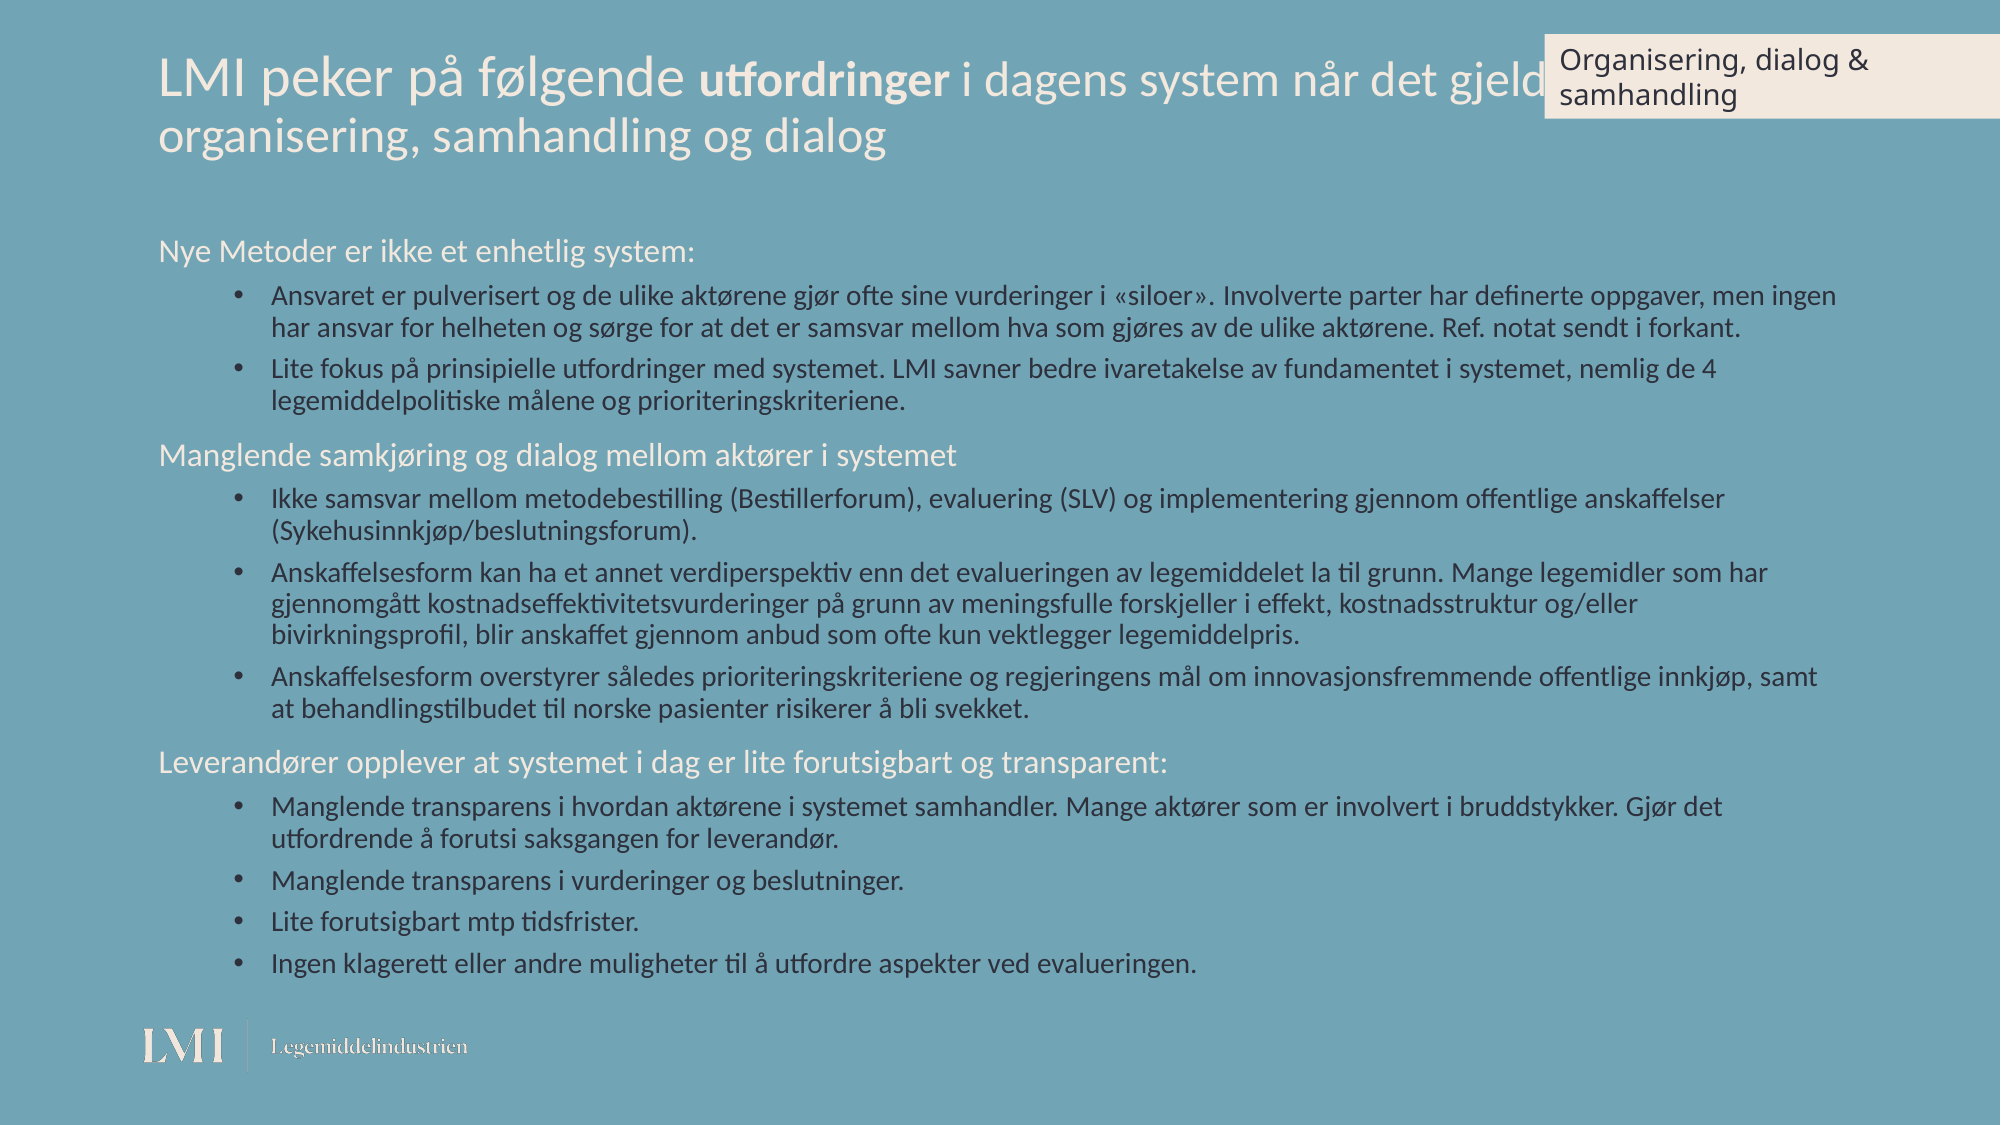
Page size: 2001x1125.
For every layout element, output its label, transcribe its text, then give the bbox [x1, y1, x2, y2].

title LMI peker på følgende utfordringer i dagens system når det gjelder organisering, samhandling og dialog [143, 97, 1857, 215]
list Nye Metoder er ikke et enhetlig system: Ansvaret er pulverisert og de ulike aktørene gjør ofte sine vurderinger i «siloer». Involverte parter har definerte oppgaver, men ingen har ansvar for helheten og sørge for at det er samsvar mellom hva som gjøres av de ulike aktørene. Ref. notat sendt i forkant. Lite fokus på prinsipielle utfordringer med systemet. LMI savner bedre ivaretakelse av fundamentet i systemet, nemlig de 4 legemiddelpolitiske målene og prioriteringskriteriene. Manglende samkjøring og dialog mellom aktører i systemet Ikke samsvar mellom metodebestilling (Bestillerforum), evaluering (SLV) og implementering gjennom offentlige anskaffelser (Sykehusinnkjøp/beslutningsforum). Anskaffelsesform kan ha et annet verdiperspektiv enn det evalueringen av legemiddelet la til grunn. Mange legemidler som har gjennomgått kostnadseffektivitetsvurderinger på grunn av meningsfulle forskjeller i effekt, kostnadsstruktur og/eller bivirkningsprofil, blir anskaffet gjennom anbud som ofte kun vektlegger legemiddelpris. Anskaffelsesform overstyrer således prioriteringskriteriene og regjeringens mål om innovasjonsfremmende offentlige innkjøp, samt at behandlingstilbudet til norske pasienter risikerer å bli svekket. Leverandører opplever at systemet i dag er lite forutsigbart og transparent: Manglende transparens i hvordan aktørene i systemet samhandler. Mange aktører som er involvert i bruddstykker. Gjør det utfordrende å forutsi saksgangen for leverandør. Manglende transparens i vurderinger og beslutninger. Lite forutsigbart mtp tidsfrister. Ingen klagerett eller andre muligheter til å utfordre aspekter ved evalueringen. [143, 226, 1857, 941]
picture [137, 1013, 474, 1077]
text_box Organisering, dialog & samhandling [1544, 34, 2000, 119]
